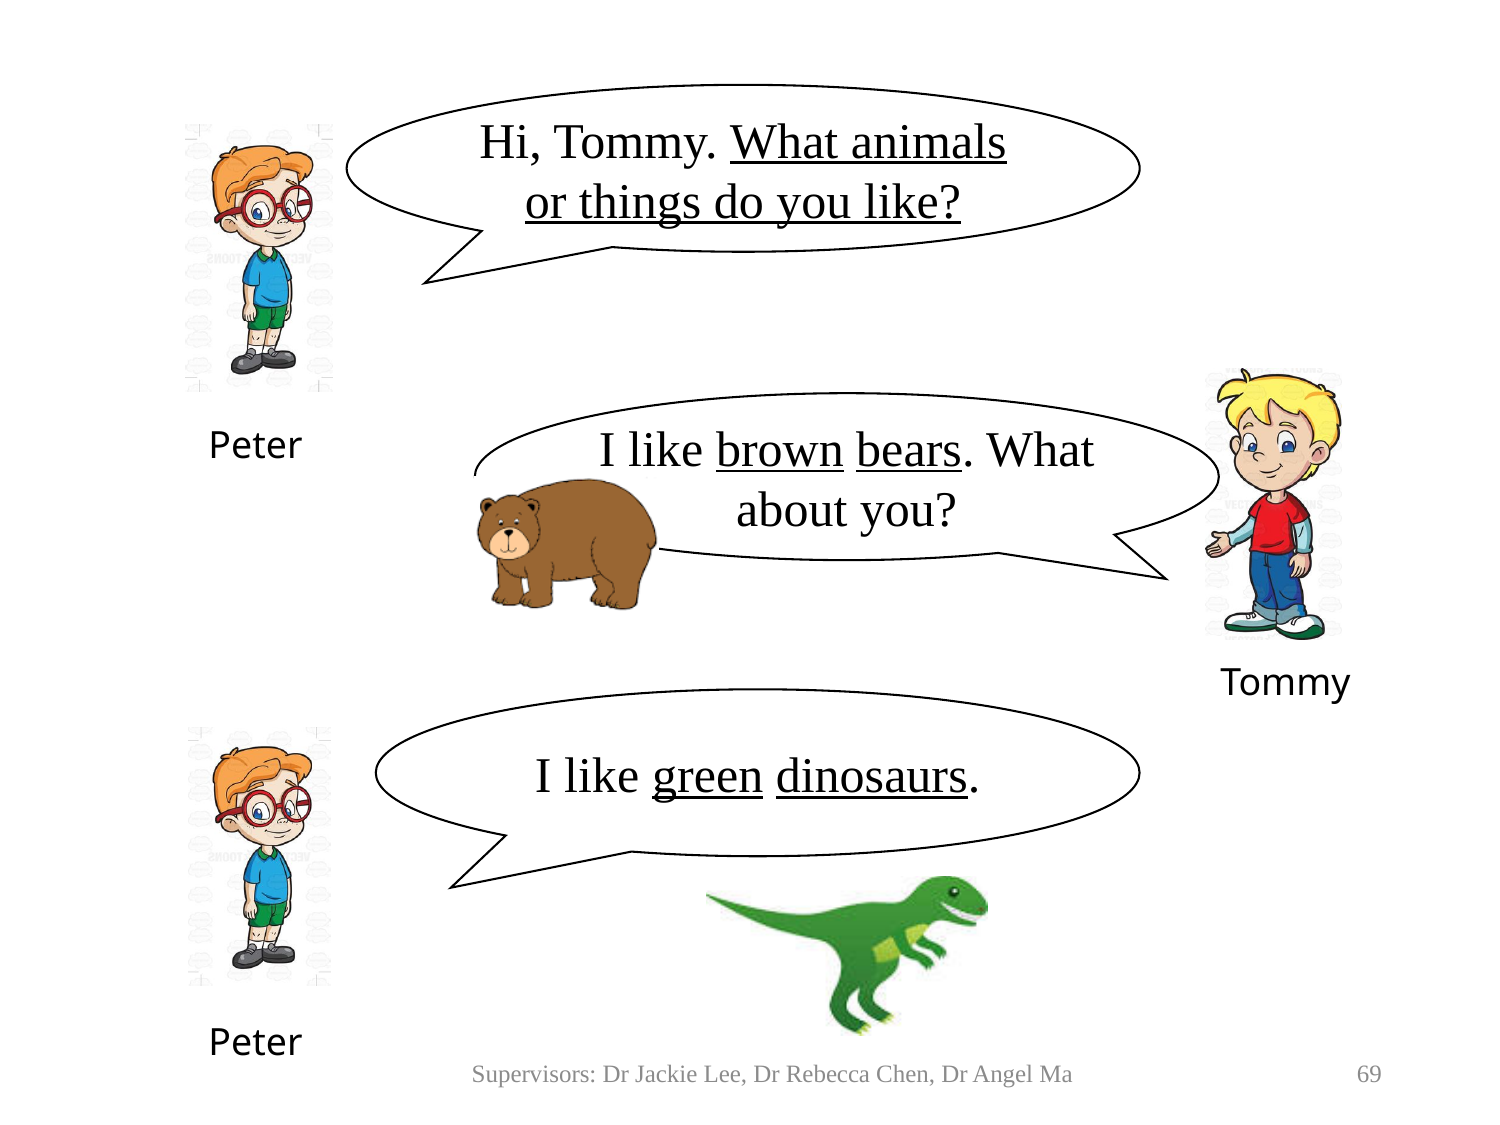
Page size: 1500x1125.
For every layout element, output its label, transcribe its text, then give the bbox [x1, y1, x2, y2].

slide_number 69 [1174, 1042, 1397, 1103]
picture [187, 727, 331, 986]
text_box Peter [193, 413, 474, 474]
picture [706, 876, 988, 1036]
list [185, 124, 333, 392]
text_box Tommy [1205, 650, 1500, 711]
text_box Peter [193, 1010, 511, 1071]
text_box Hi, Tommy. What animals or things do you like? [345, 83, 1141, 285]
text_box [474, 393, 1219, 612]
footer Supervisors: Dr Jackie Lee, Dr Rebecca Chen, Dr Angel Ma [428, 1042, 1117, 1103]
text_box I like green dinosaurs. [374, 688, 1141, 890]
picture [1205, 368, 1342, 640]
